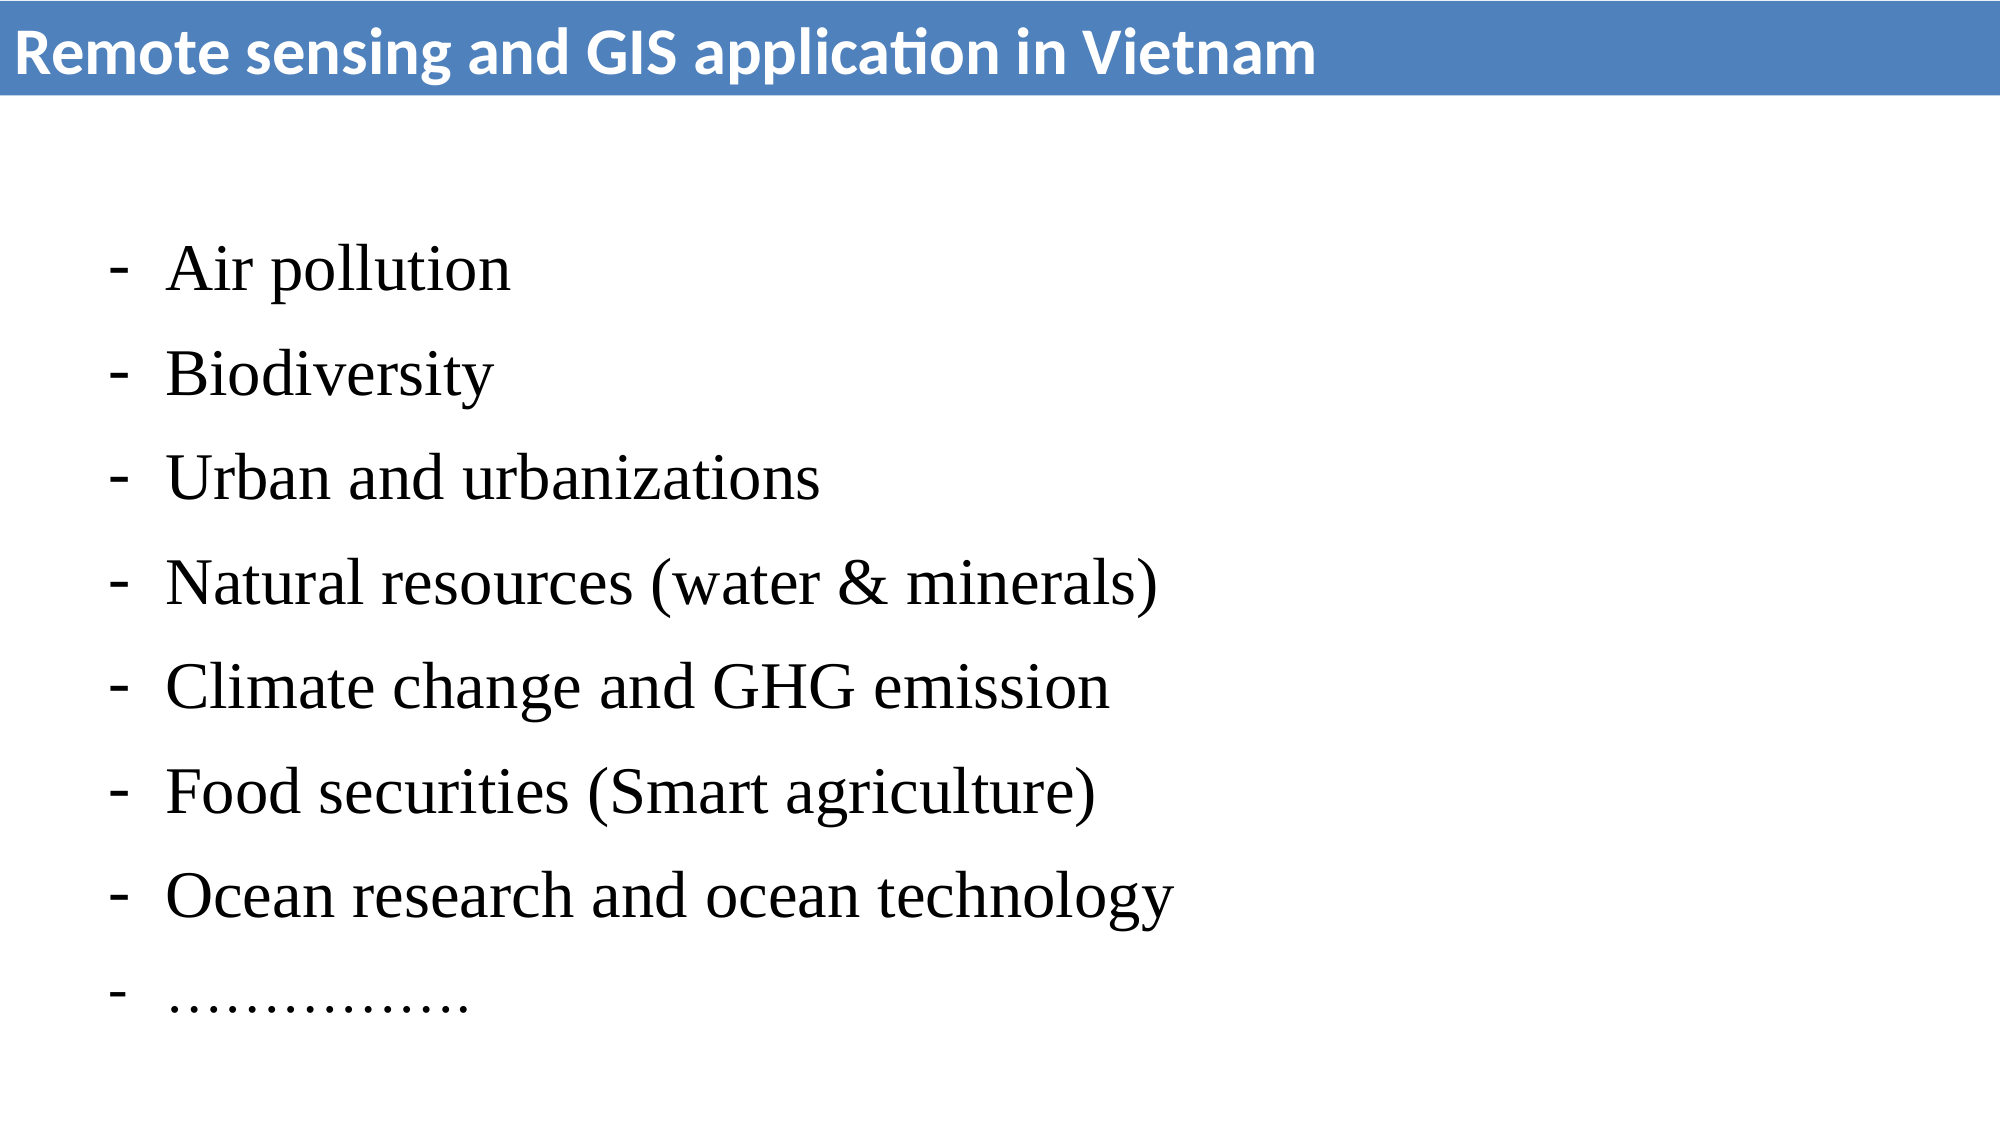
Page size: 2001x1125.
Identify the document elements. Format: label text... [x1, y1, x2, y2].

text_box Air pollution Biodiversity Urban and urbanizations Natural resources (water & minerals) Climate change and GHG emission Food securities (Smart agriculture) Ocean research and ocean technology ……………. [93, 122, 1383, 1032]
text_box Remote sensing and GIS application in Vietnam [0, 0, 2000, 96]
